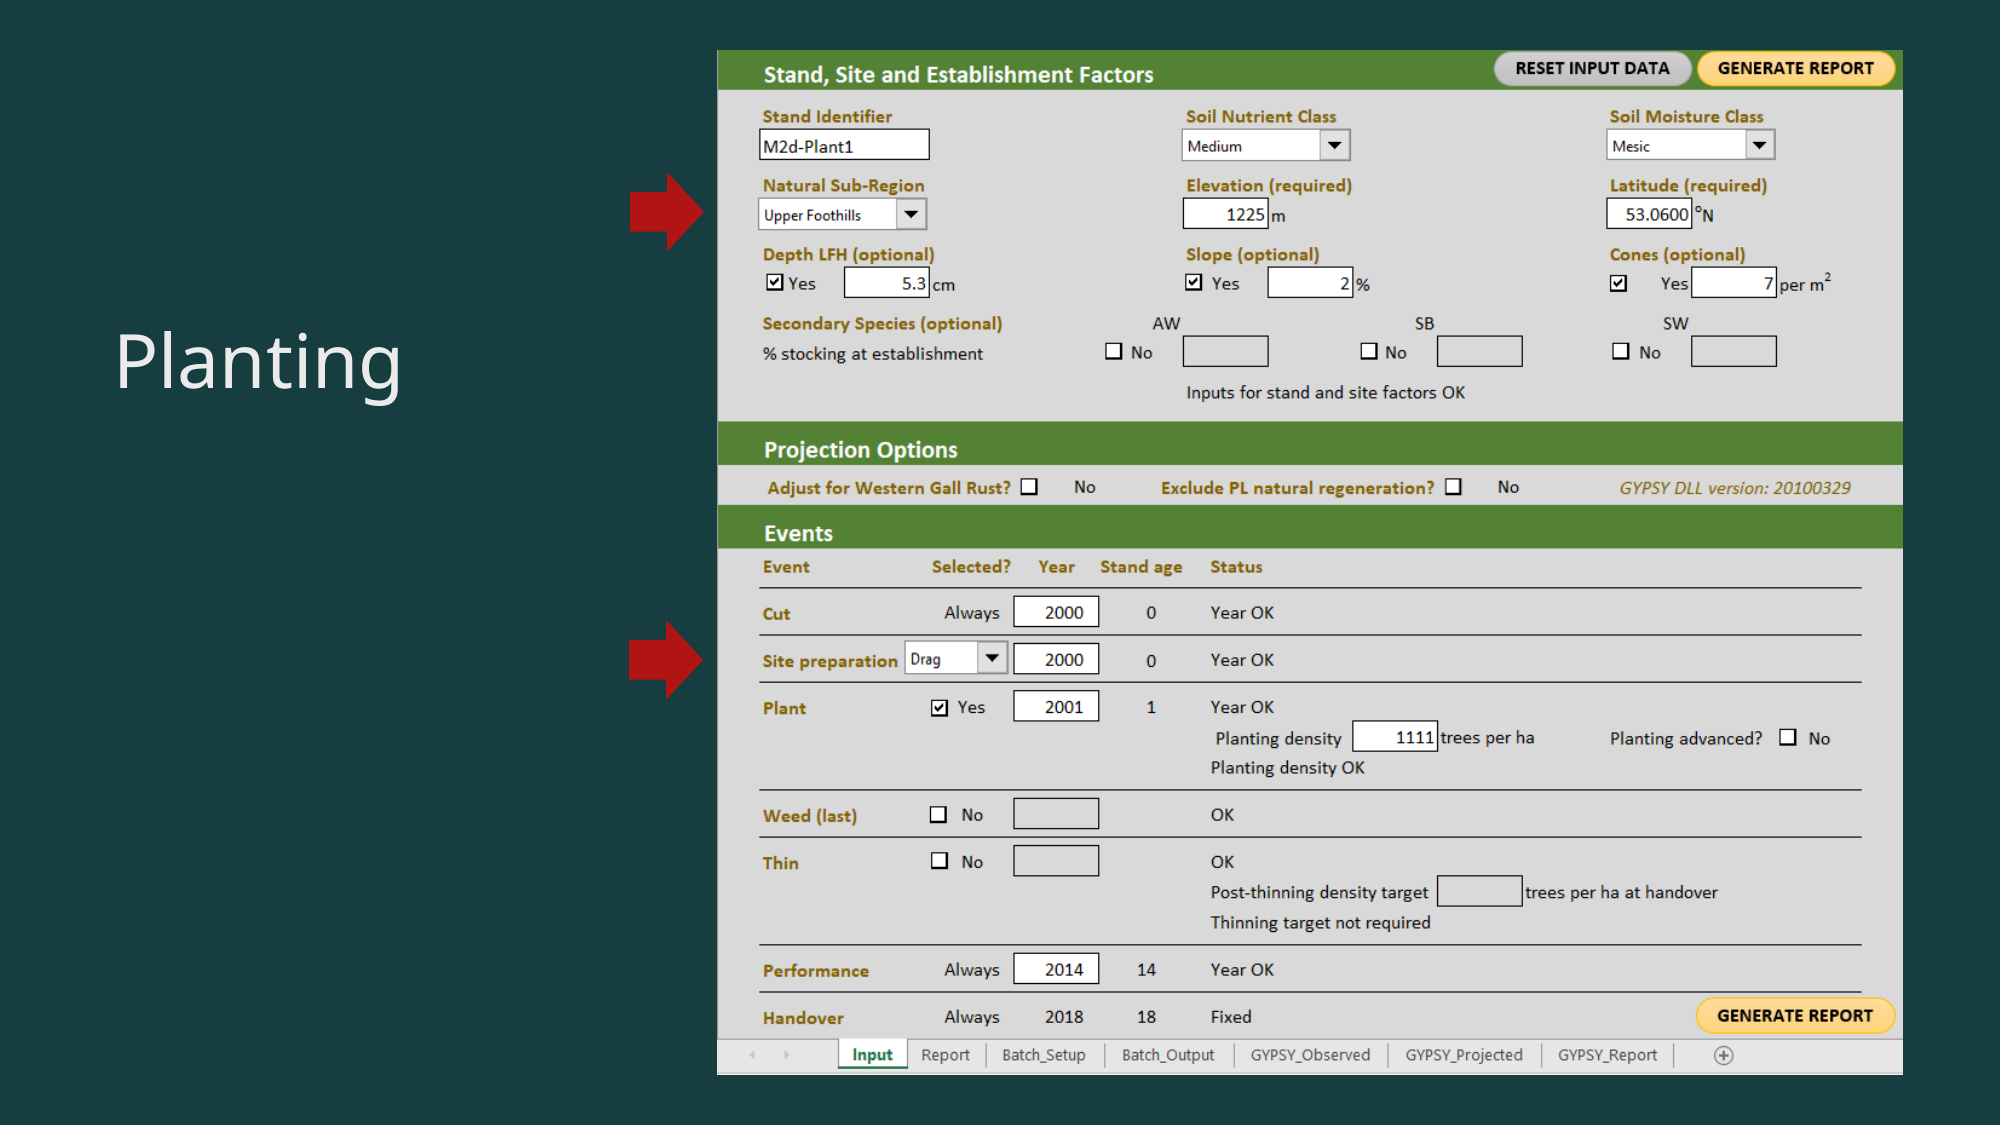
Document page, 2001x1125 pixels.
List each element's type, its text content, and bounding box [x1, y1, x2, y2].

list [717, 50, 1904, 1075]
title Planting [98, 117, 656, 411]
text_box [628, 170, 706, 253]
text_box [627, 618, 705, 702]
